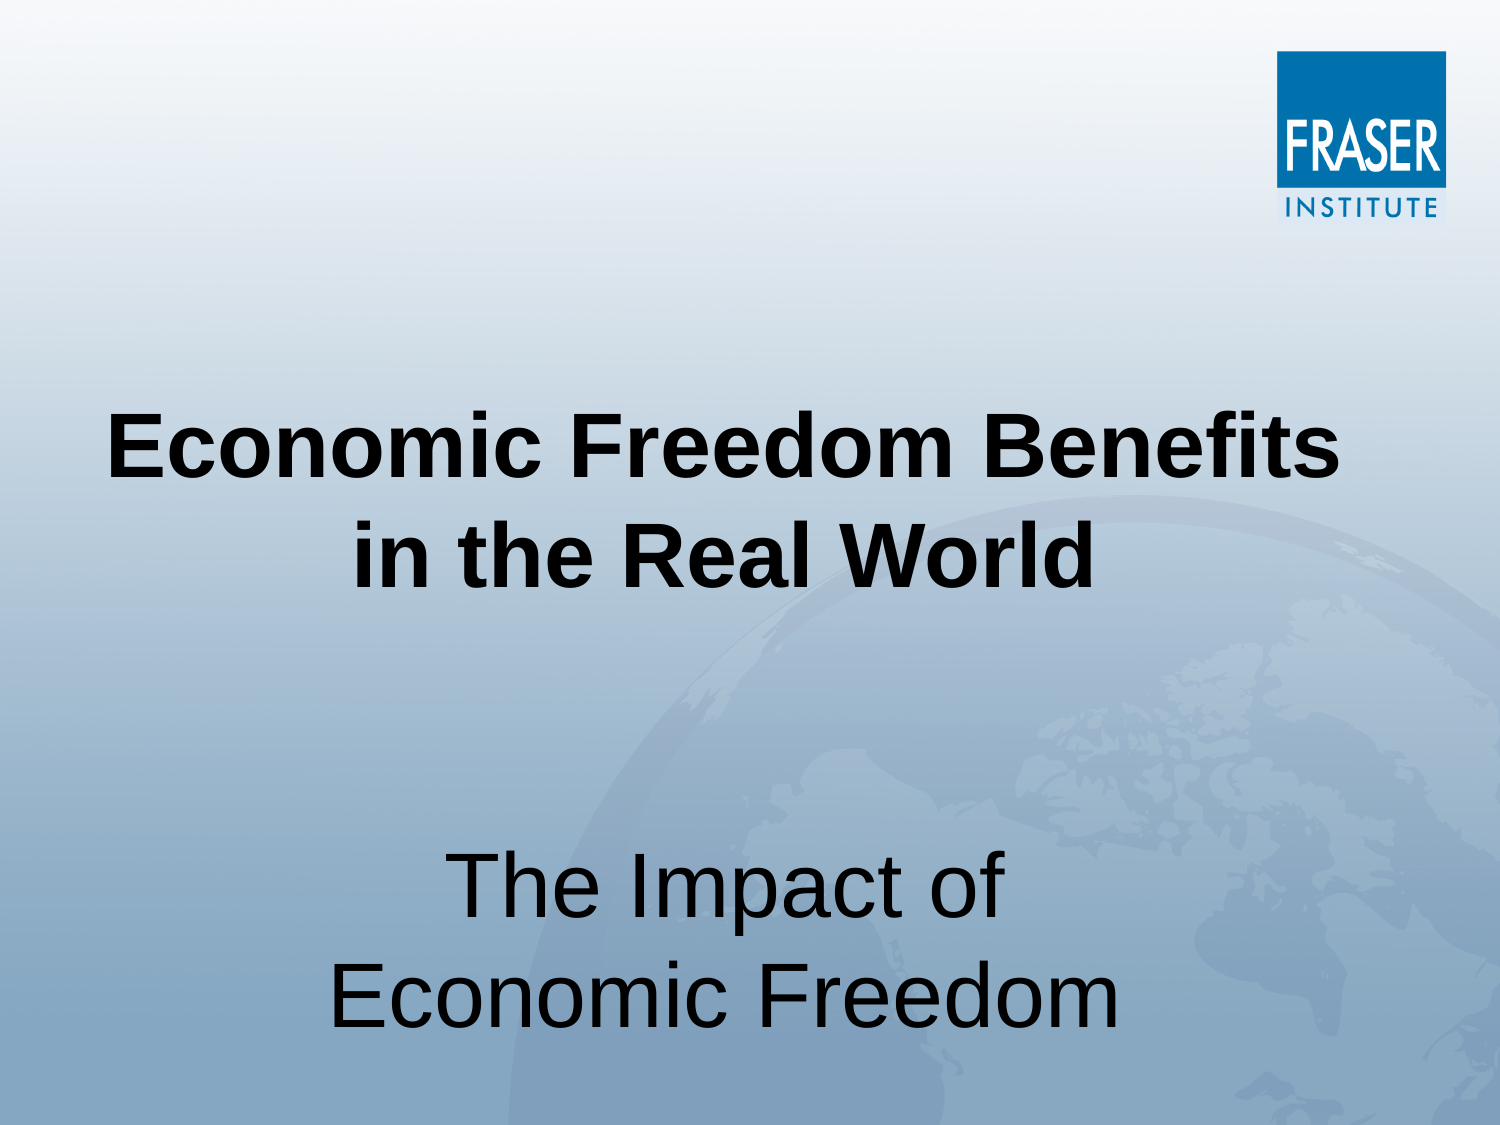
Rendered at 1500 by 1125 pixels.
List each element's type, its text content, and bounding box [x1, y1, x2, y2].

title Economic Freedom Benefits in the Real World The Impact of Economic Freedom [87, 375, 1363, 617]
picture [0, 0, 1500, 1125]
